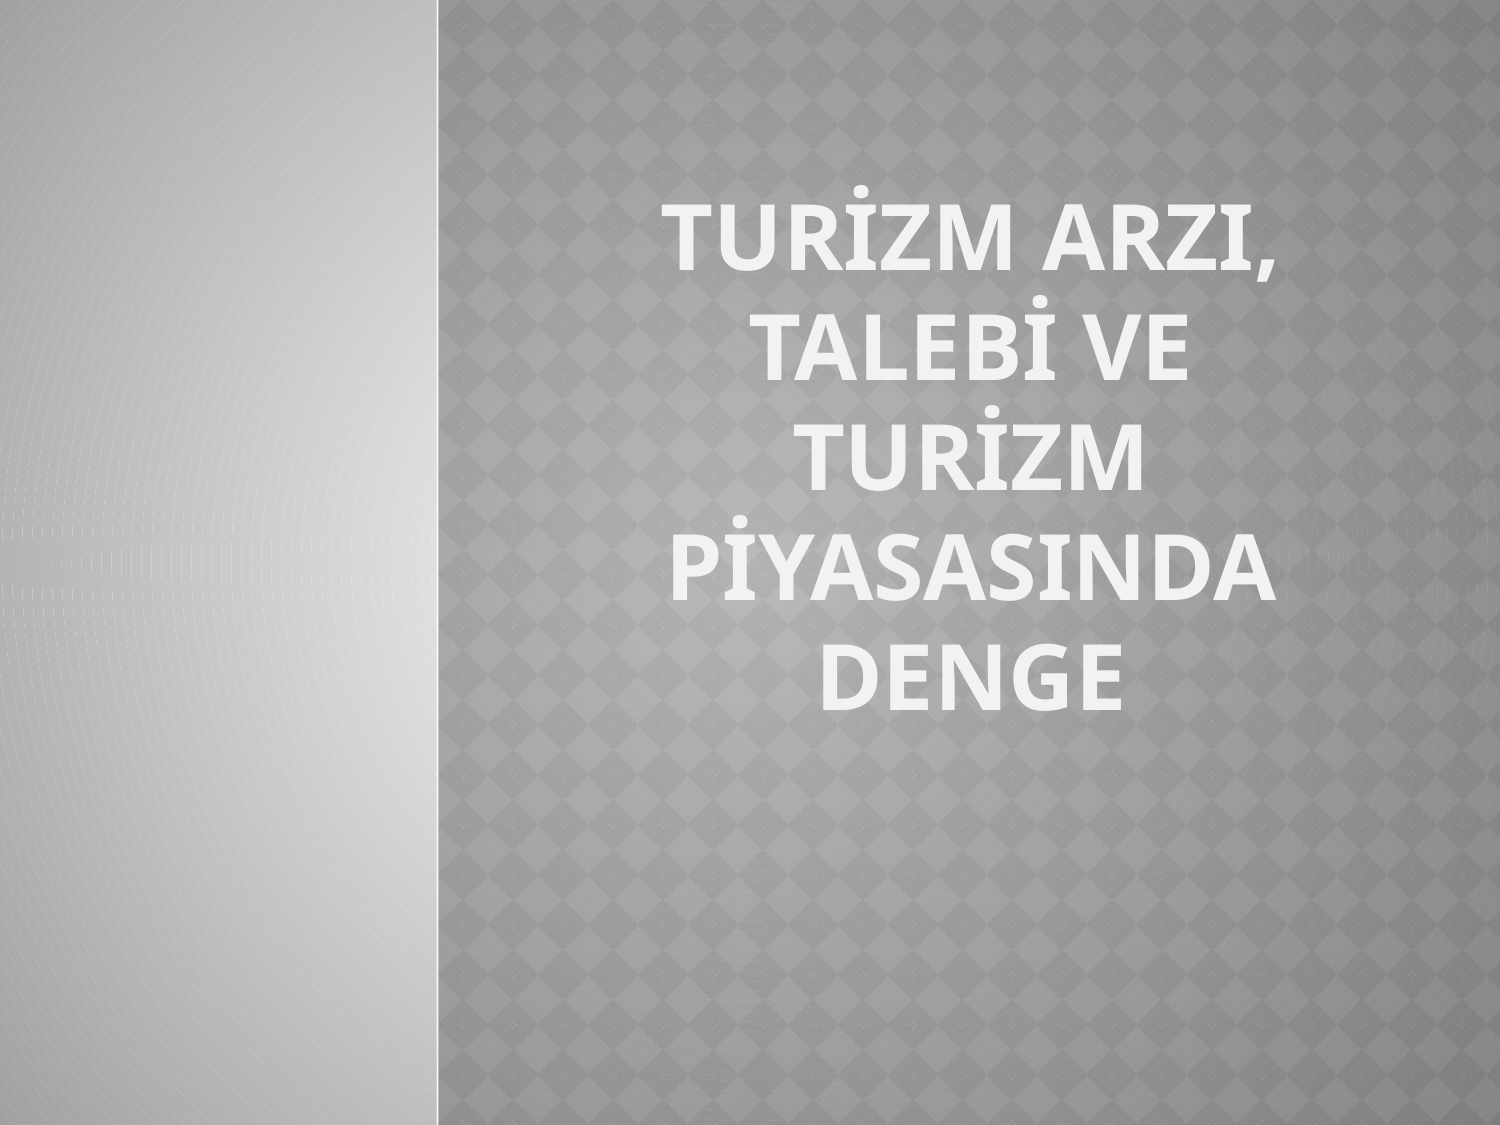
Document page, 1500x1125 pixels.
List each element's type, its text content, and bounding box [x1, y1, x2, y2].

title Turizm Arzı, Talebi ve Turizm Piyasasında Denge [552, 87, 1390, 821]
